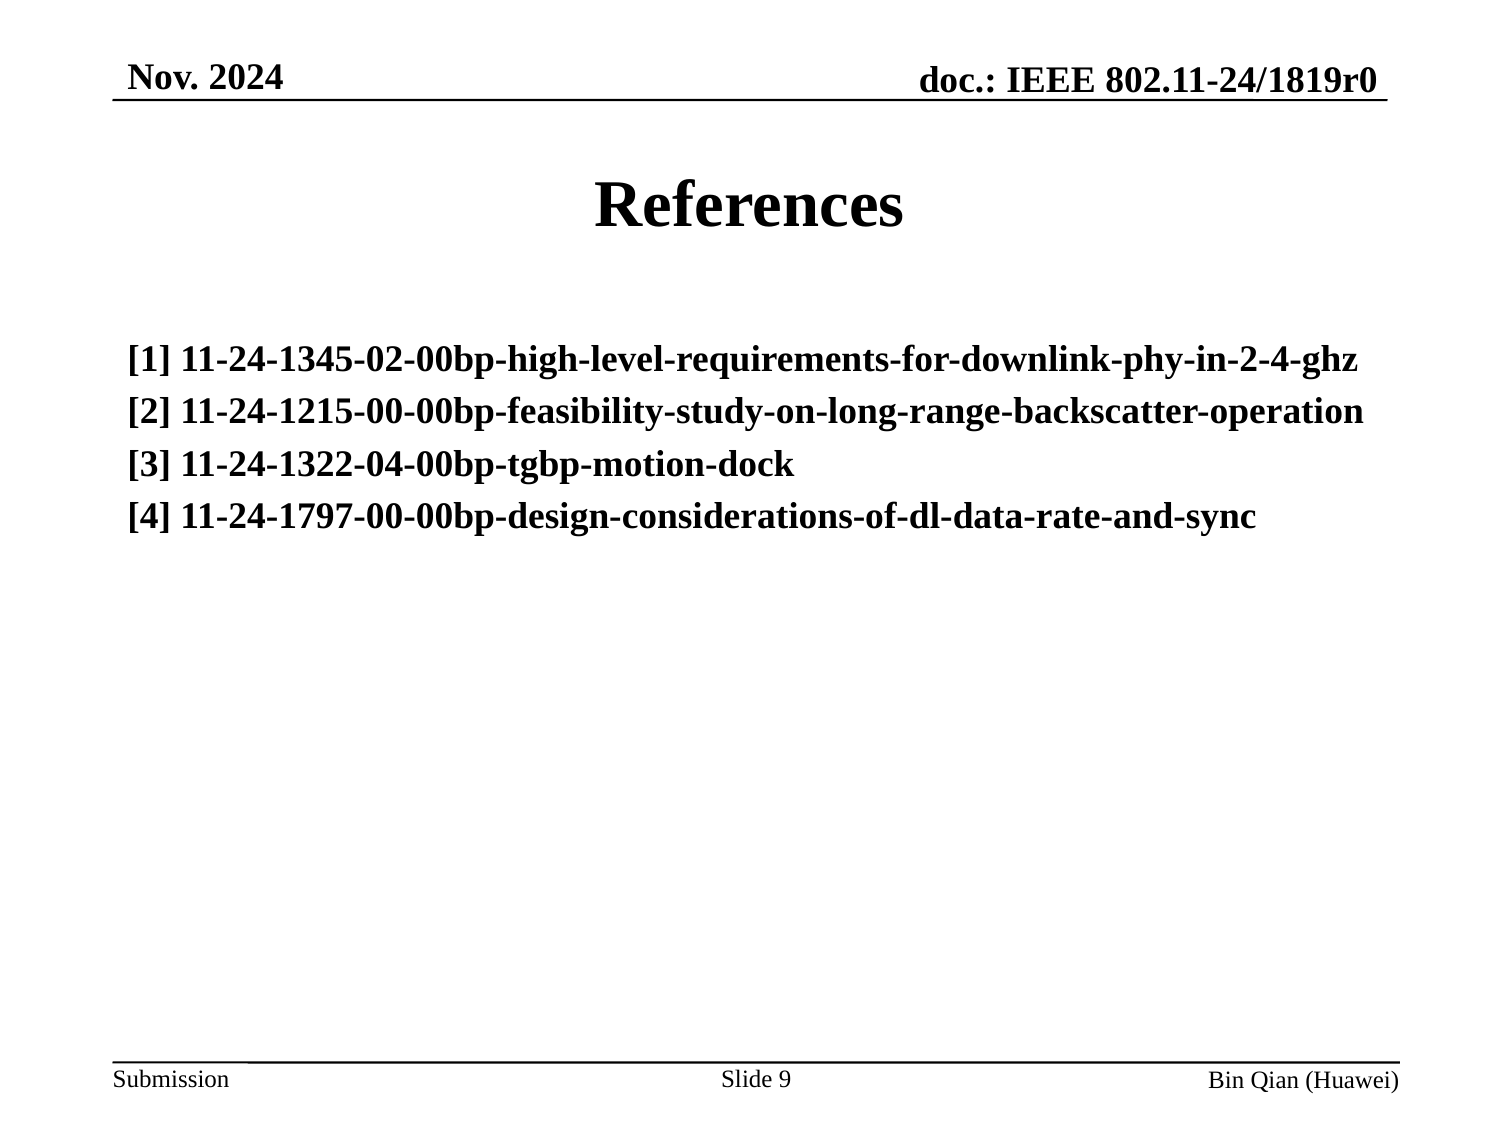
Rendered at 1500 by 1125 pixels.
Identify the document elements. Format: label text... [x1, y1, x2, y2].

footer Bin Qian (Huawei) [1205, 1062, 1400, 1094]
title References [112, 112, 1388, 288]
text_box Nov. 2024 [112, 44, 386, 90]
list [1] 11-24-1345-02-00bp-high-level-requirements-for-downlink-phy-in-2-4-ghz [2] 11-24-1215-00-00bp-feasibility-study-on-long-range-backscatter-operation [3] 11-24-1322-04-00bp-tgbp-motion-dock [4] 11-24-1797-00-00bp-design-considerations-of-dl-data-rate-and-sync [112, 326, 1388, 1002]
slide_number Slide 9 [712, 1061, 800, 1093]
